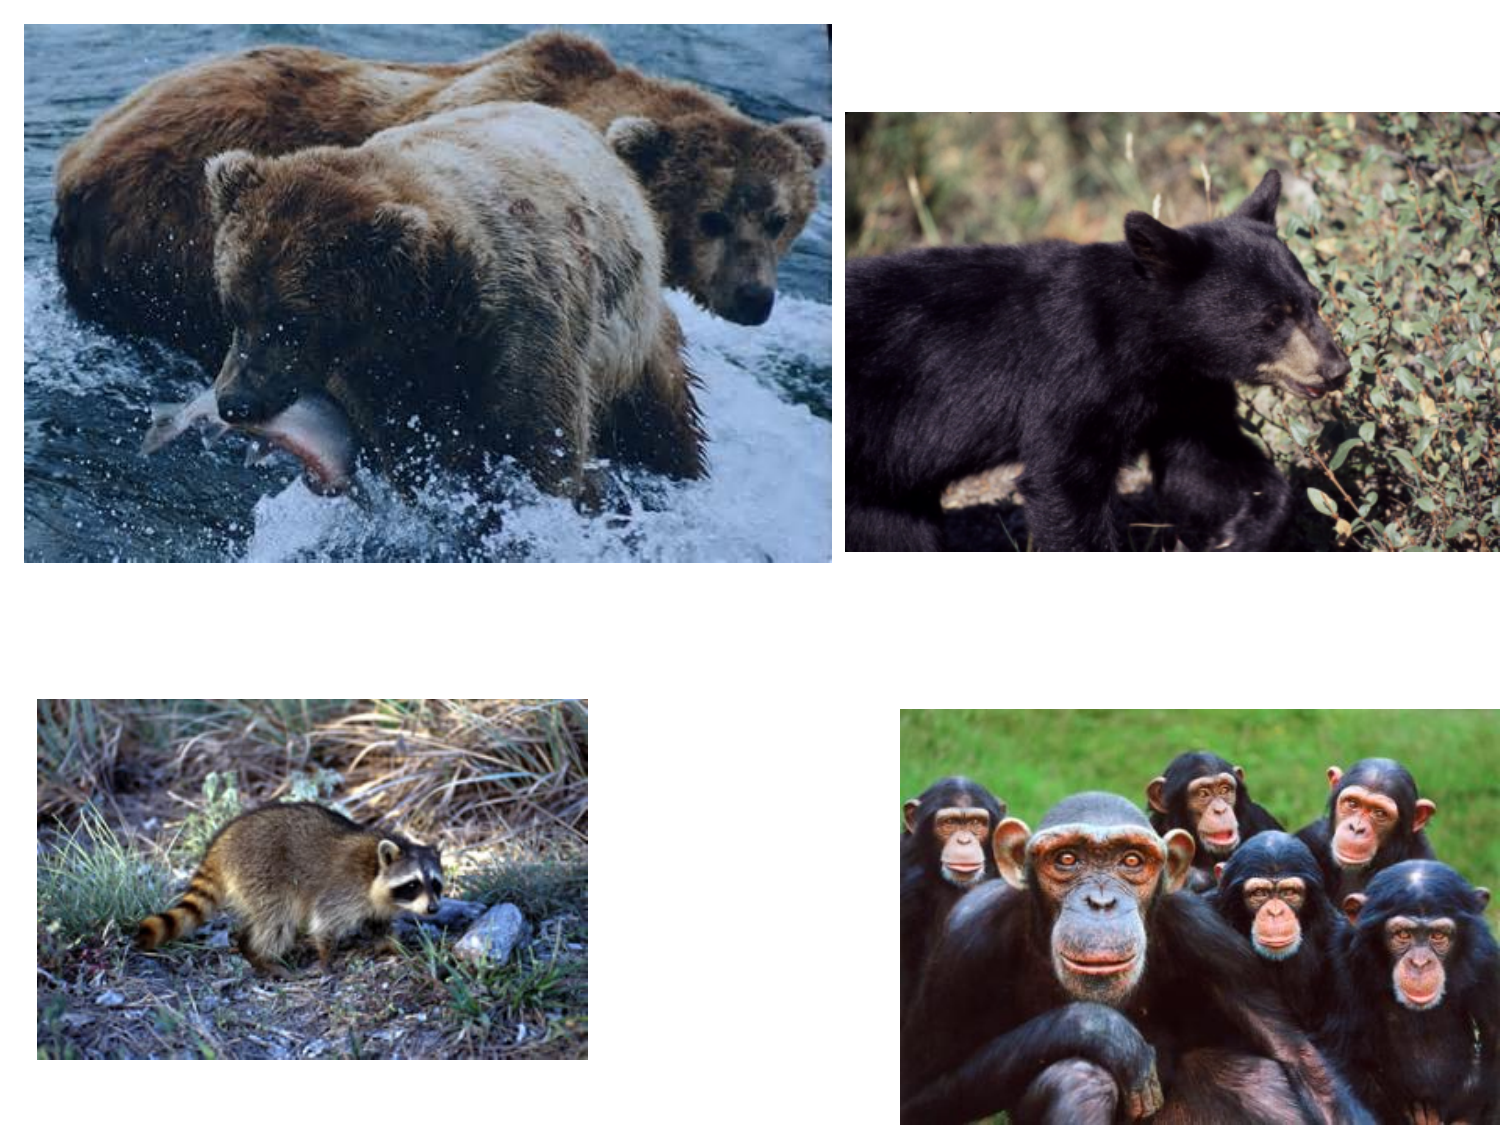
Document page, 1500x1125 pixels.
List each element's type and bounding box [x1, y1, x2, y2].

picture [24, 24, 832, 563]
picture [899, 709, 1500, 1125]
picture [845, 112, 1500, 552]
picture [37, 699, 588, 1060]
